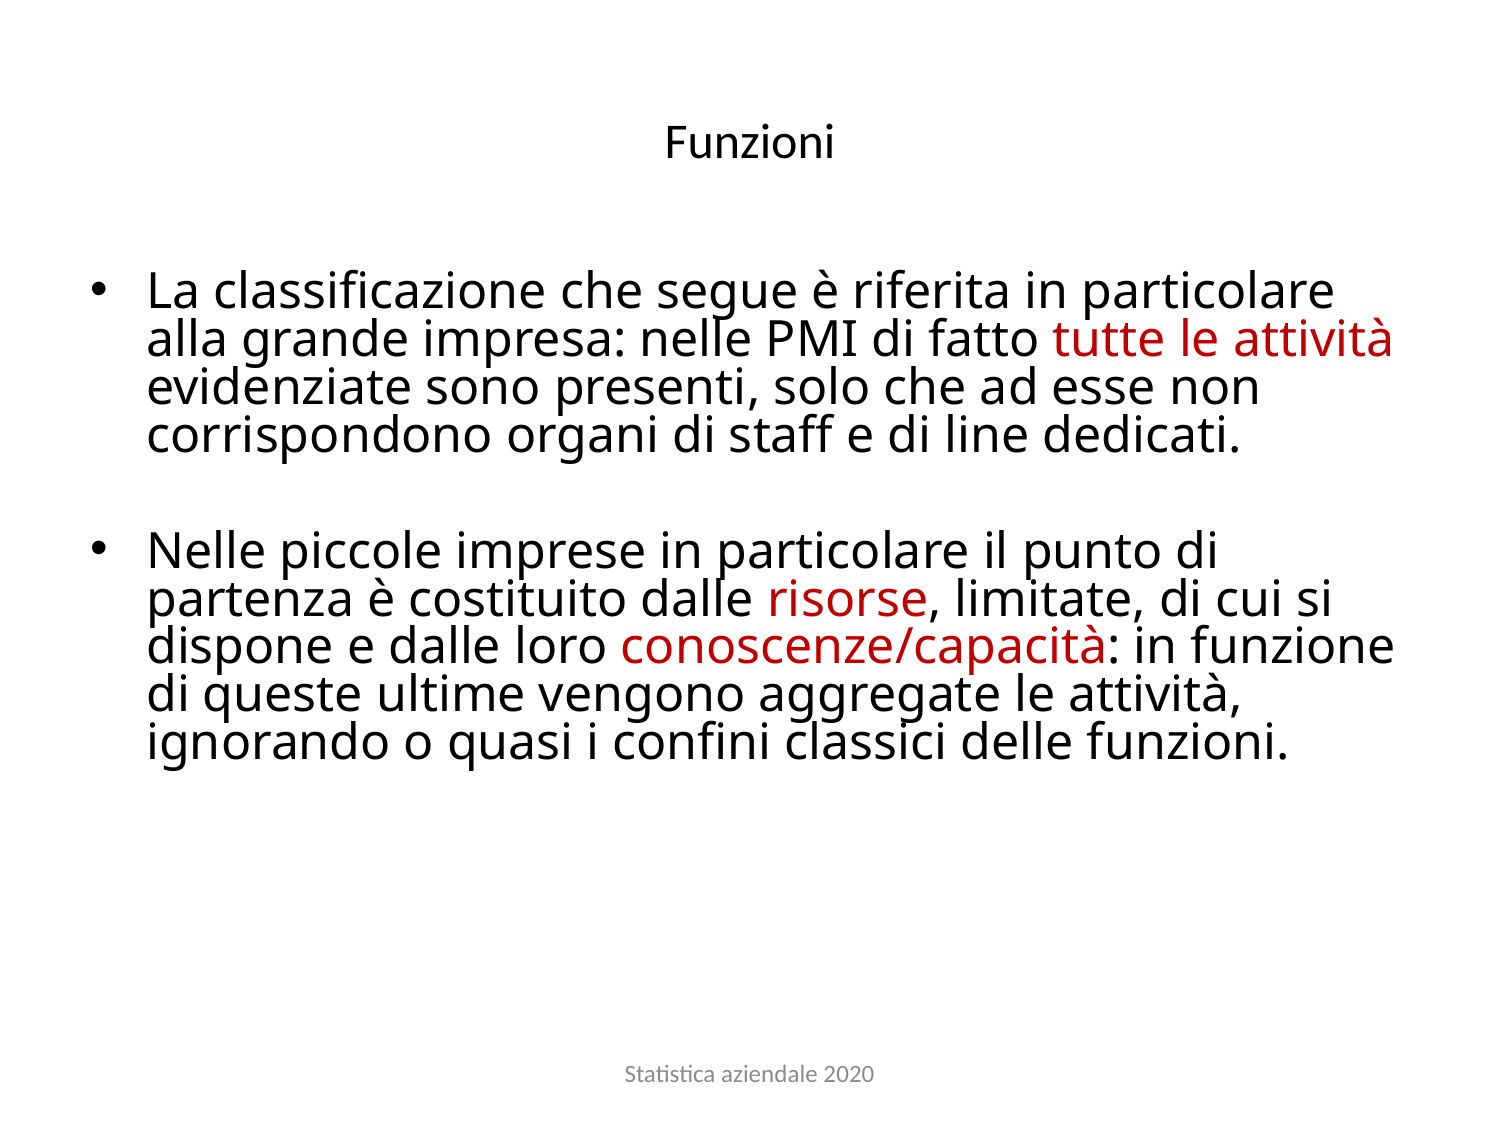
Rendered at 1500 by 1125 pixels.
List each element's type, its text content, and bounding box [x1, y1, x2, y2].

footer Statistica aziendale 2020 [512, 1042, 988, 1103]
list La classificazione che segue è riferita in particolare alla grande impresa: nelle PMI di fatto tutte le attività evidenziate sono presenti, solo che ad esse non corrispondono organi di staff e di line dedicati. Nelle piccole imprese in particolare il punto di partenza è costituito dalle risorse, limitate, di cui si dispone e dalle loro conoscenze/capacità: in funzione di queste ultime vengono aggregate le attività, ignorando o quasi i confini classici delle funzioni. [75, 262, 1425, 1005]
title Funzioni [75, 45, 1425, 233]
